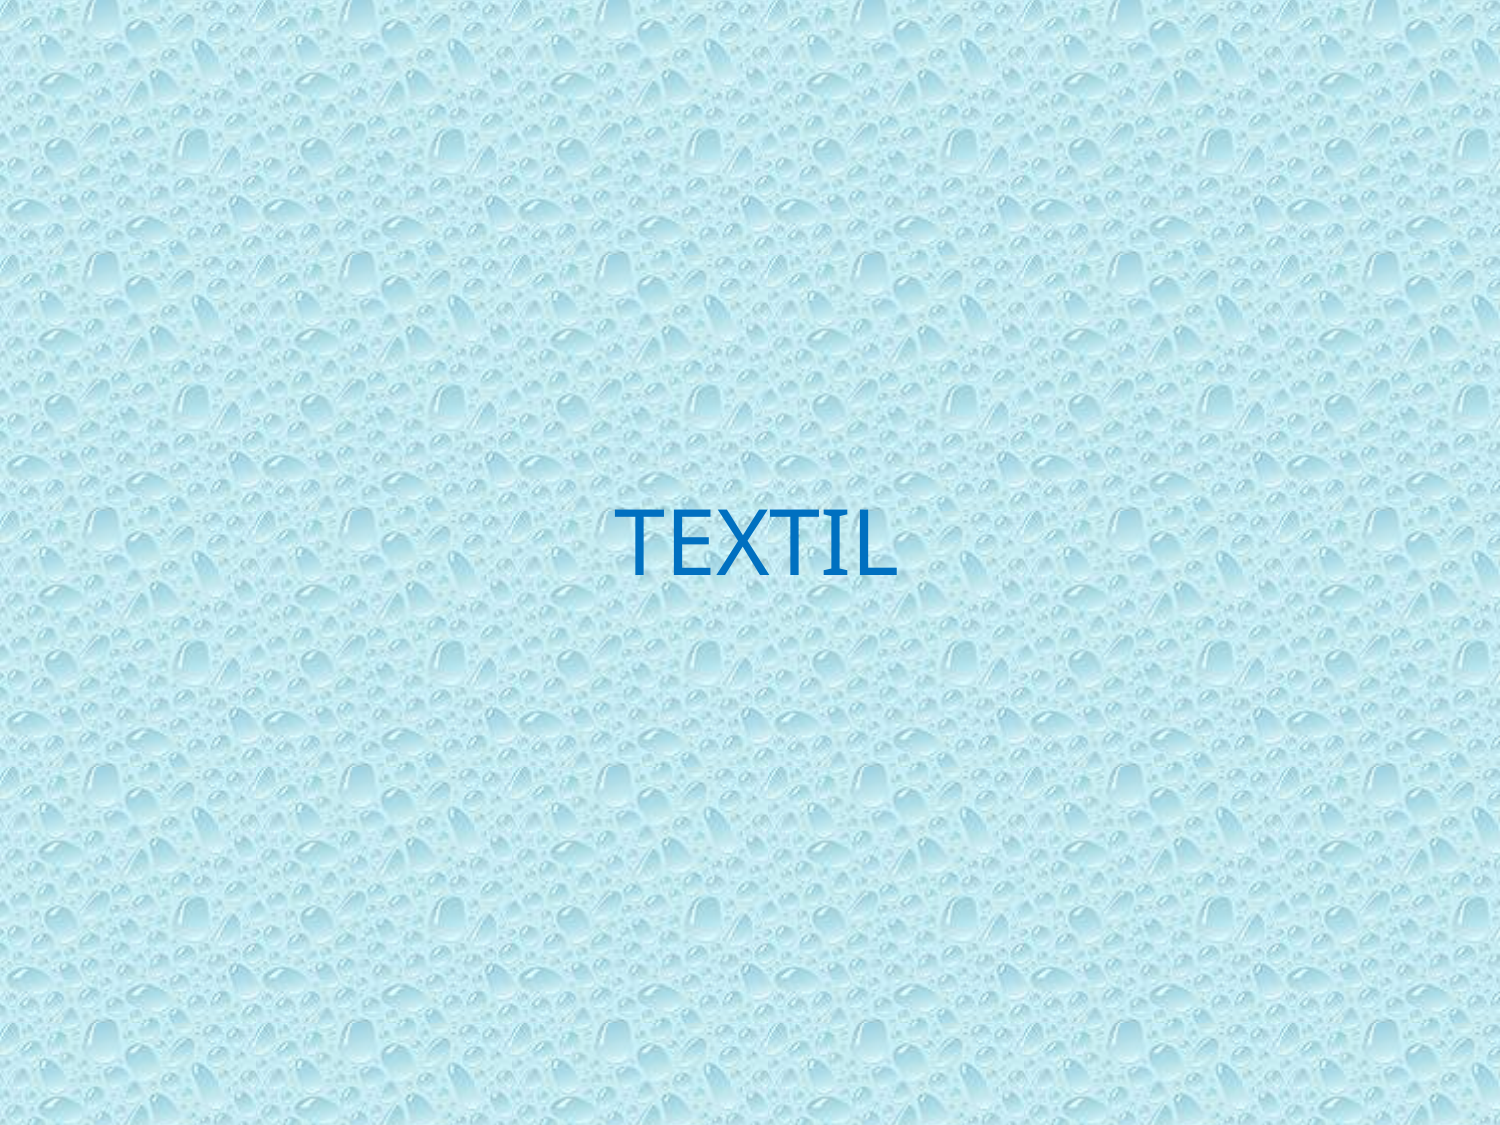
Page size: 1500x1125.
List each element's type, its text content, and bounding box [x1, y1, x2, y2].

title TEXTIL [82, 445, 1432, 633]
